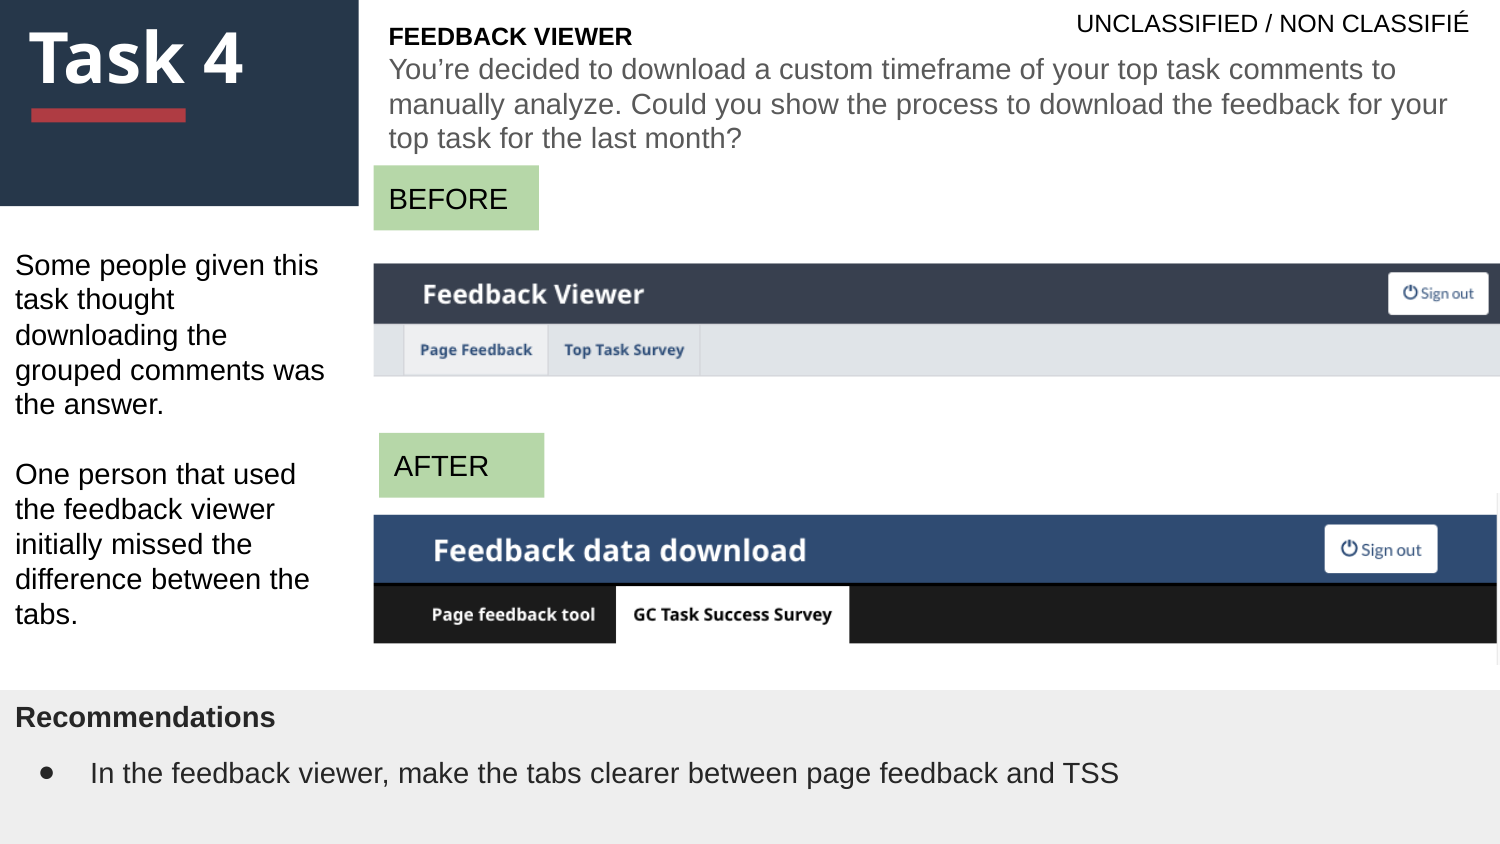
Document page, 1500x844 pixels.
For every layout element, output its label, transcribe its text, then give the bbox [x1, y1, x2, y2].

text_box Recommendations In the feedback viewer, make the tabs clearer between page feedback and TSS [0, 690, 1500, 844]
picture [373, 246, 1500, 378]
text_box [31, 108, 186, 123]
text_box [0, 0, 359, 207]
picture [373, 492, 1500, 665]
text_box BEFORE [373, 165, 539, 231]
text_box Task 4 [13, 0, 316, 170]
text_box FEEDBACK VIEWER You’re decided to download a custom timeframe of your top task comments to manually analyze. Could you show the process to download the feedback for your top task for the last month? [373, 12, 1500, 166]
text_box AFTER [379, 432, 545, 491]
text_box Some people given this task thought downloading the grouped comments was the answer. One person that used the feedback viewer initially missed the difference between the tabs. [0, 230, 352, 646]
